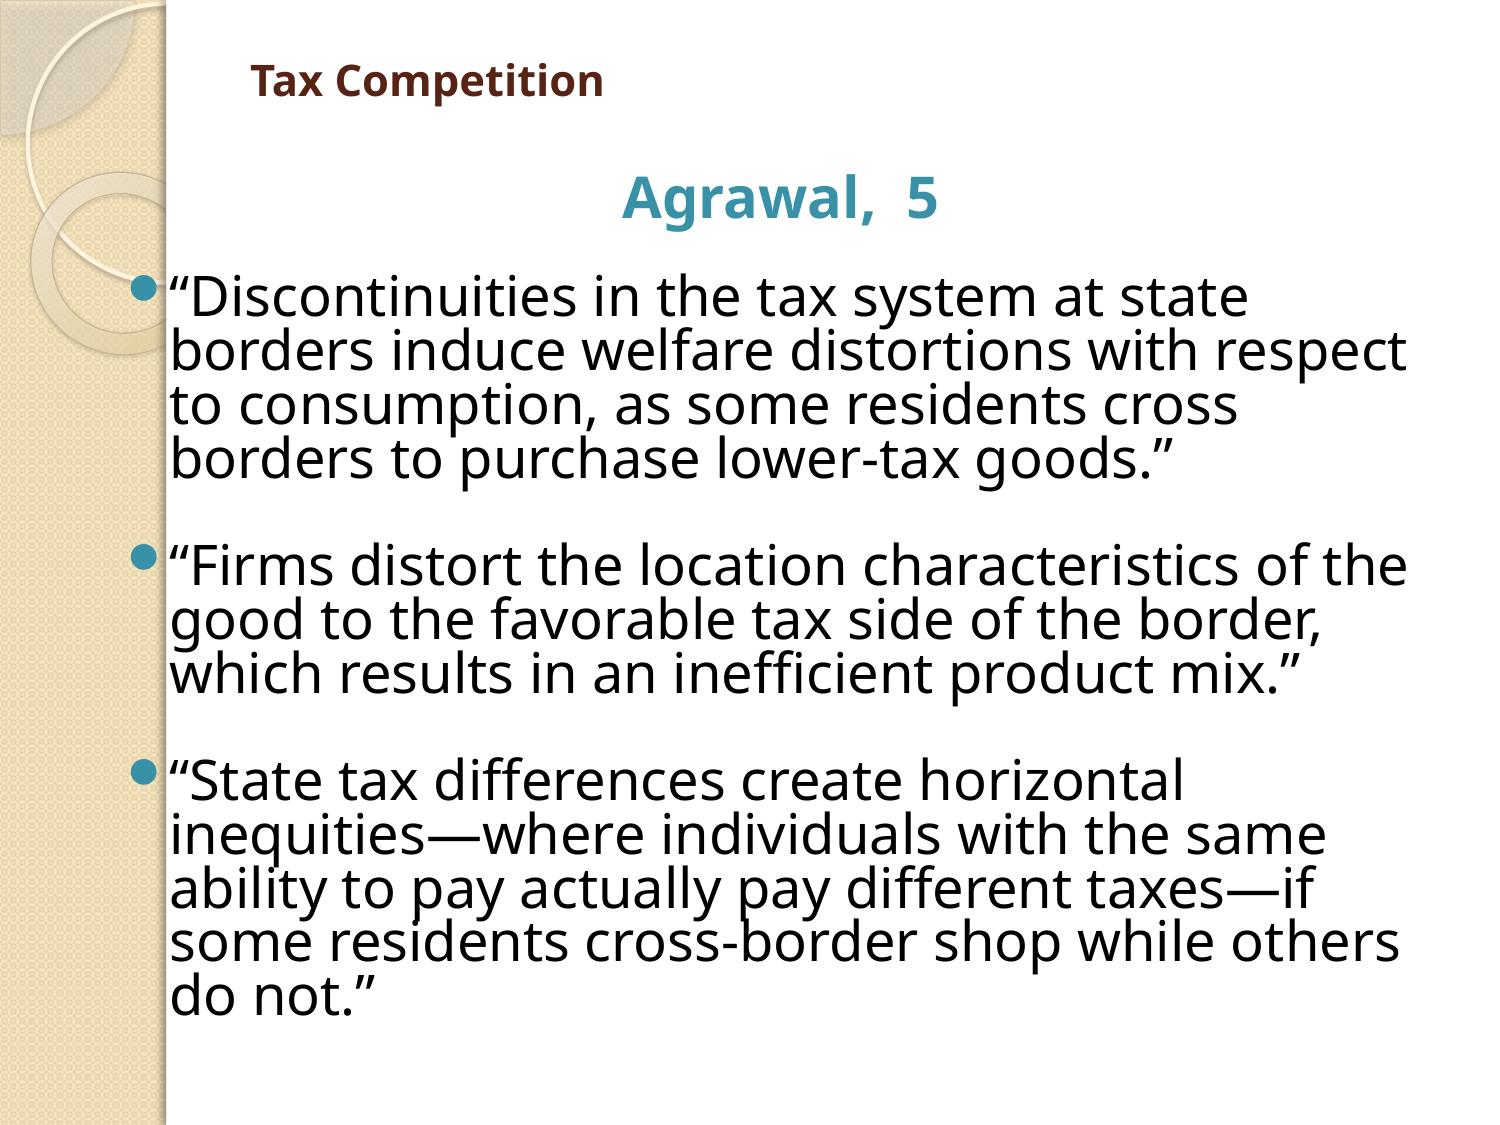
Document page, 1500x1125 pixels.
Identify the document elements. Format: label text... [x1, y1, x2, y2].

list Agrawal, 5 “Discontinuities in the tax system at state borders induce welfare distortions with respect to consumption, as some residents cross borders to purchase lower-tax goods.” “Firms distort the location characteristics of the good to the favorable tax side of the border, which results in an inefficient product mix.” “State tax differences create horizontal inequities—where individuals with the same ability to pay actually pay different taxes—if some residents cross-border shop while others do not.” [99, 153, 1450, 1038]
title Tax Competition [235, 45, 1466, 113]
